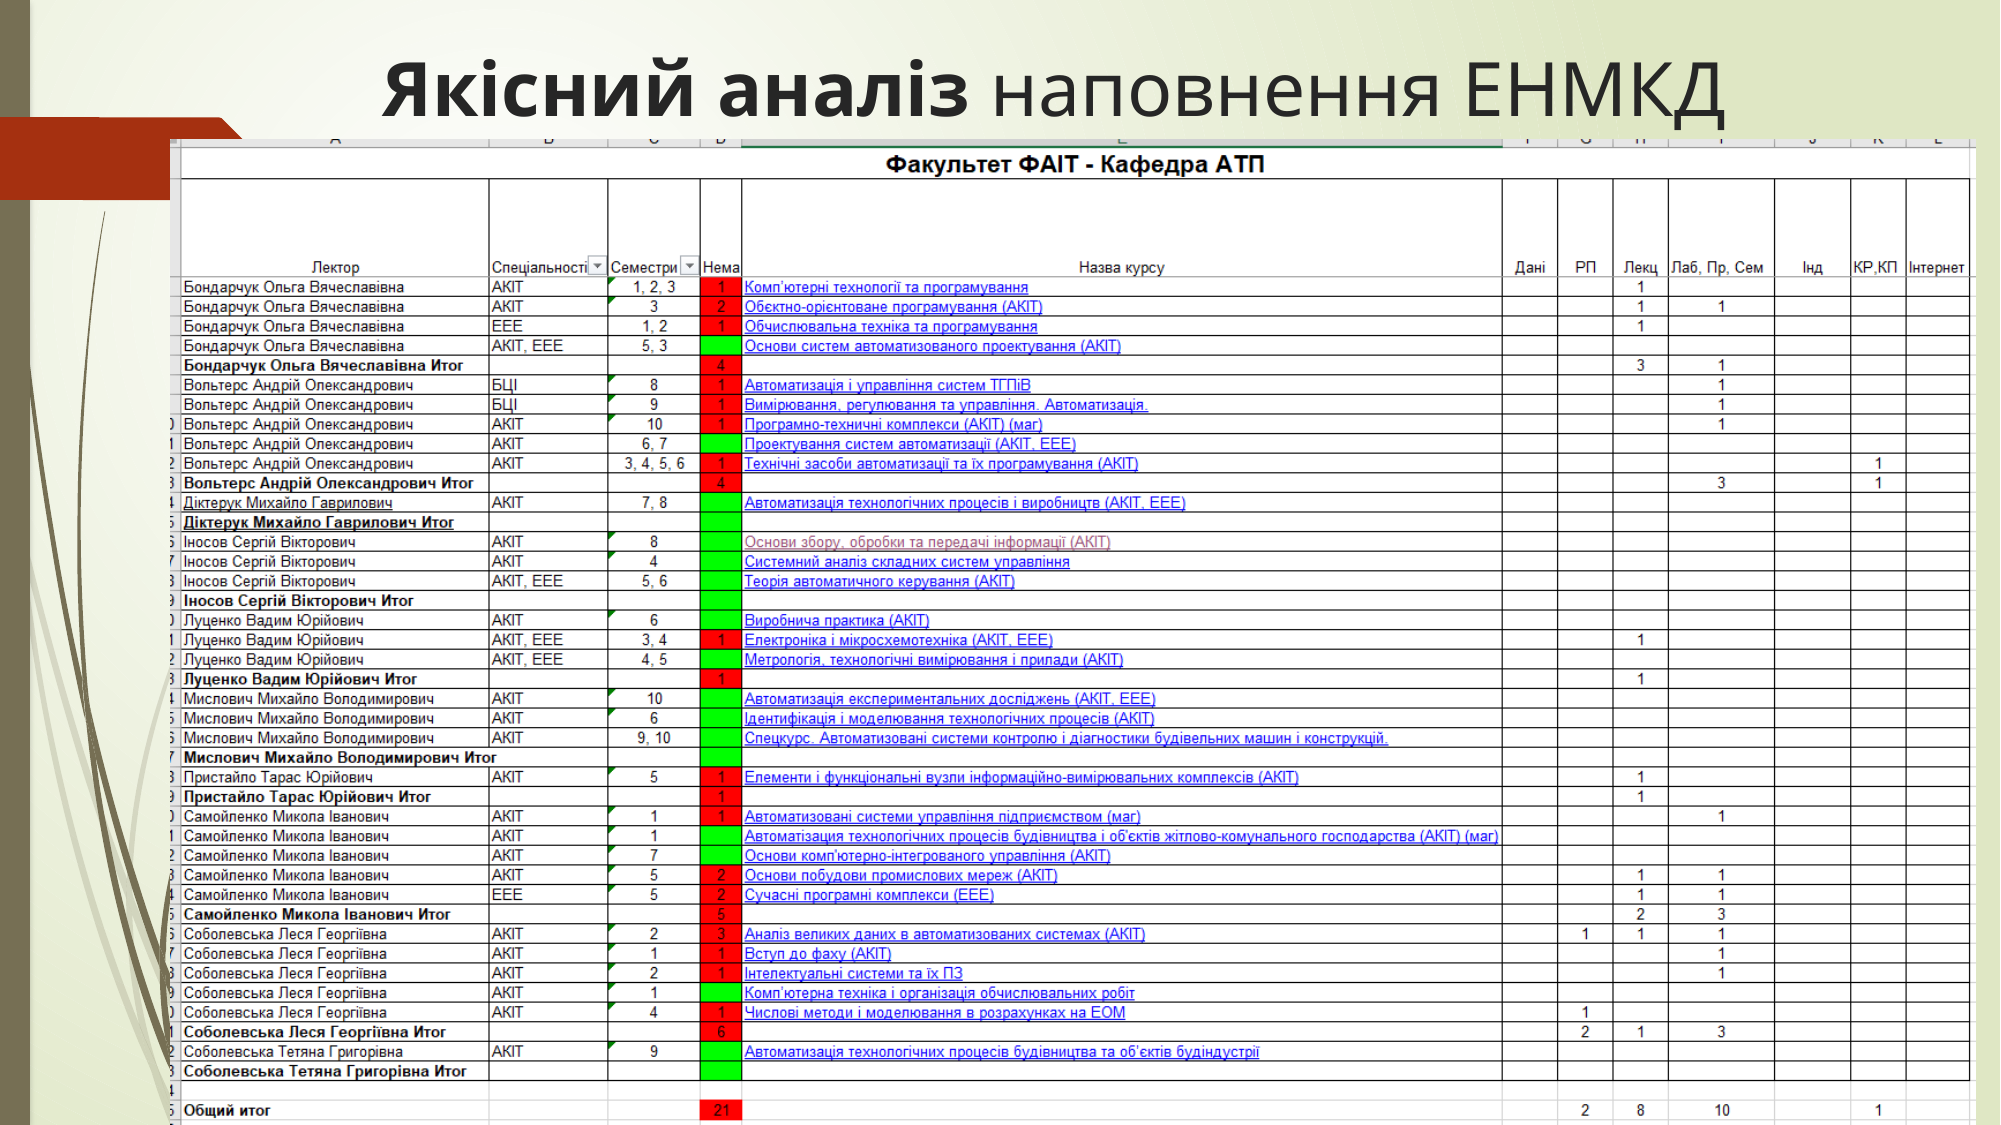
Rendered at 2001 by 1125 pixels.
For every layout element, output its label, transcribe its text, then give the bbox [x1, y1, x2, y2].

title Якісний аналіз наповнення ЕНМКД [367, 33, 1830, 138]
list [170, 138, 1976, 1125]
